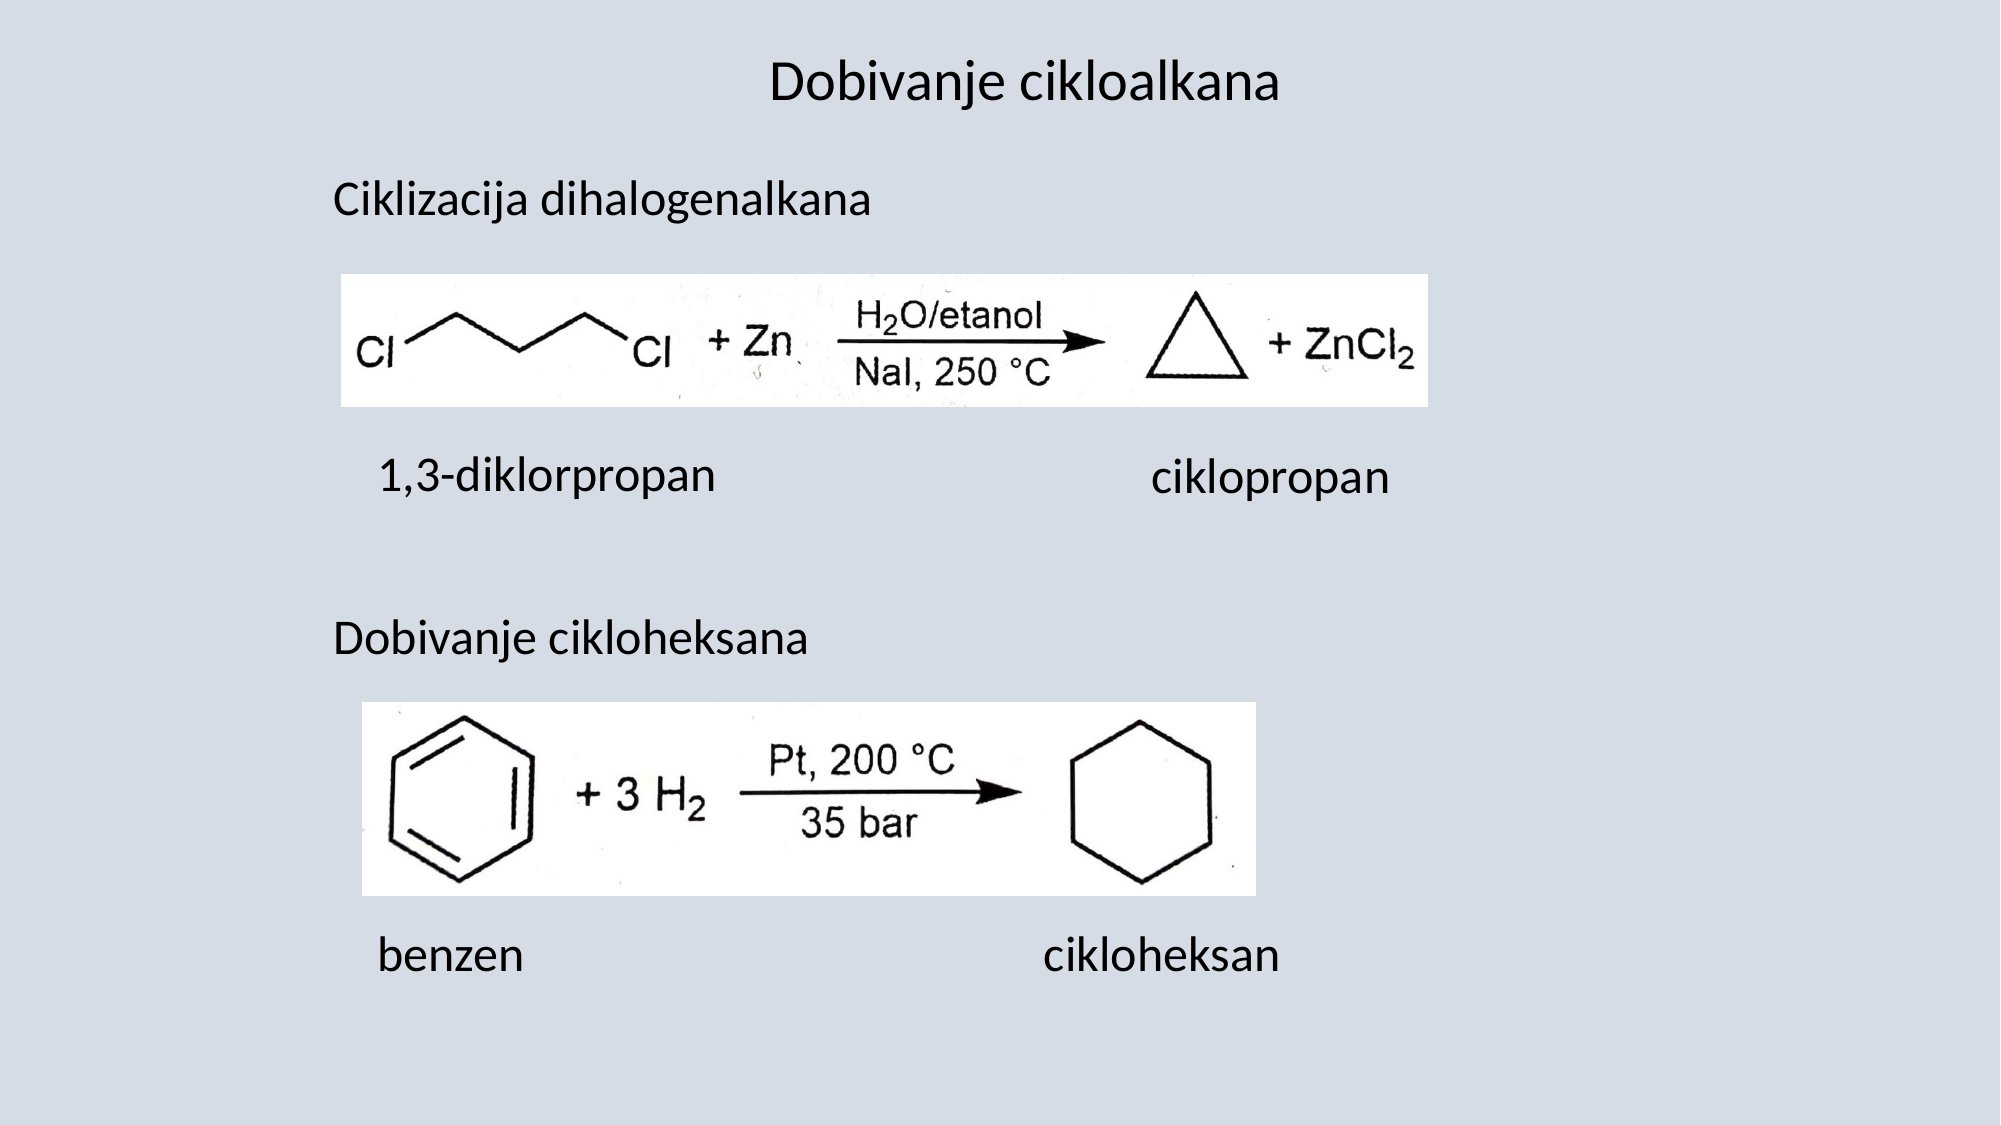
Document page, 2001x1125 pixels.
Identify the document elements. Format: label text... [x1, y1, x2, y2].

picture [341, 274, 1428, 407]
text_box 1,3-diklorpropan [362, 433, 766, 509]
text_box cikloheksan [1029, 914, 1341, 989]
text_box benzen [362, 914, 572, 989]
text_box Ciklizacija dihalogenalkana [319, 157, 1064, 233]
picture [362, 702, 1256, 897]
text_box Dobivanje cikloheksana [319, 597, 1064, 672]
text_box Dobivanje cikloalkana [754, 34, 1398, 120]
text_box ciklopropan [1136, 436, 1428, 512]
